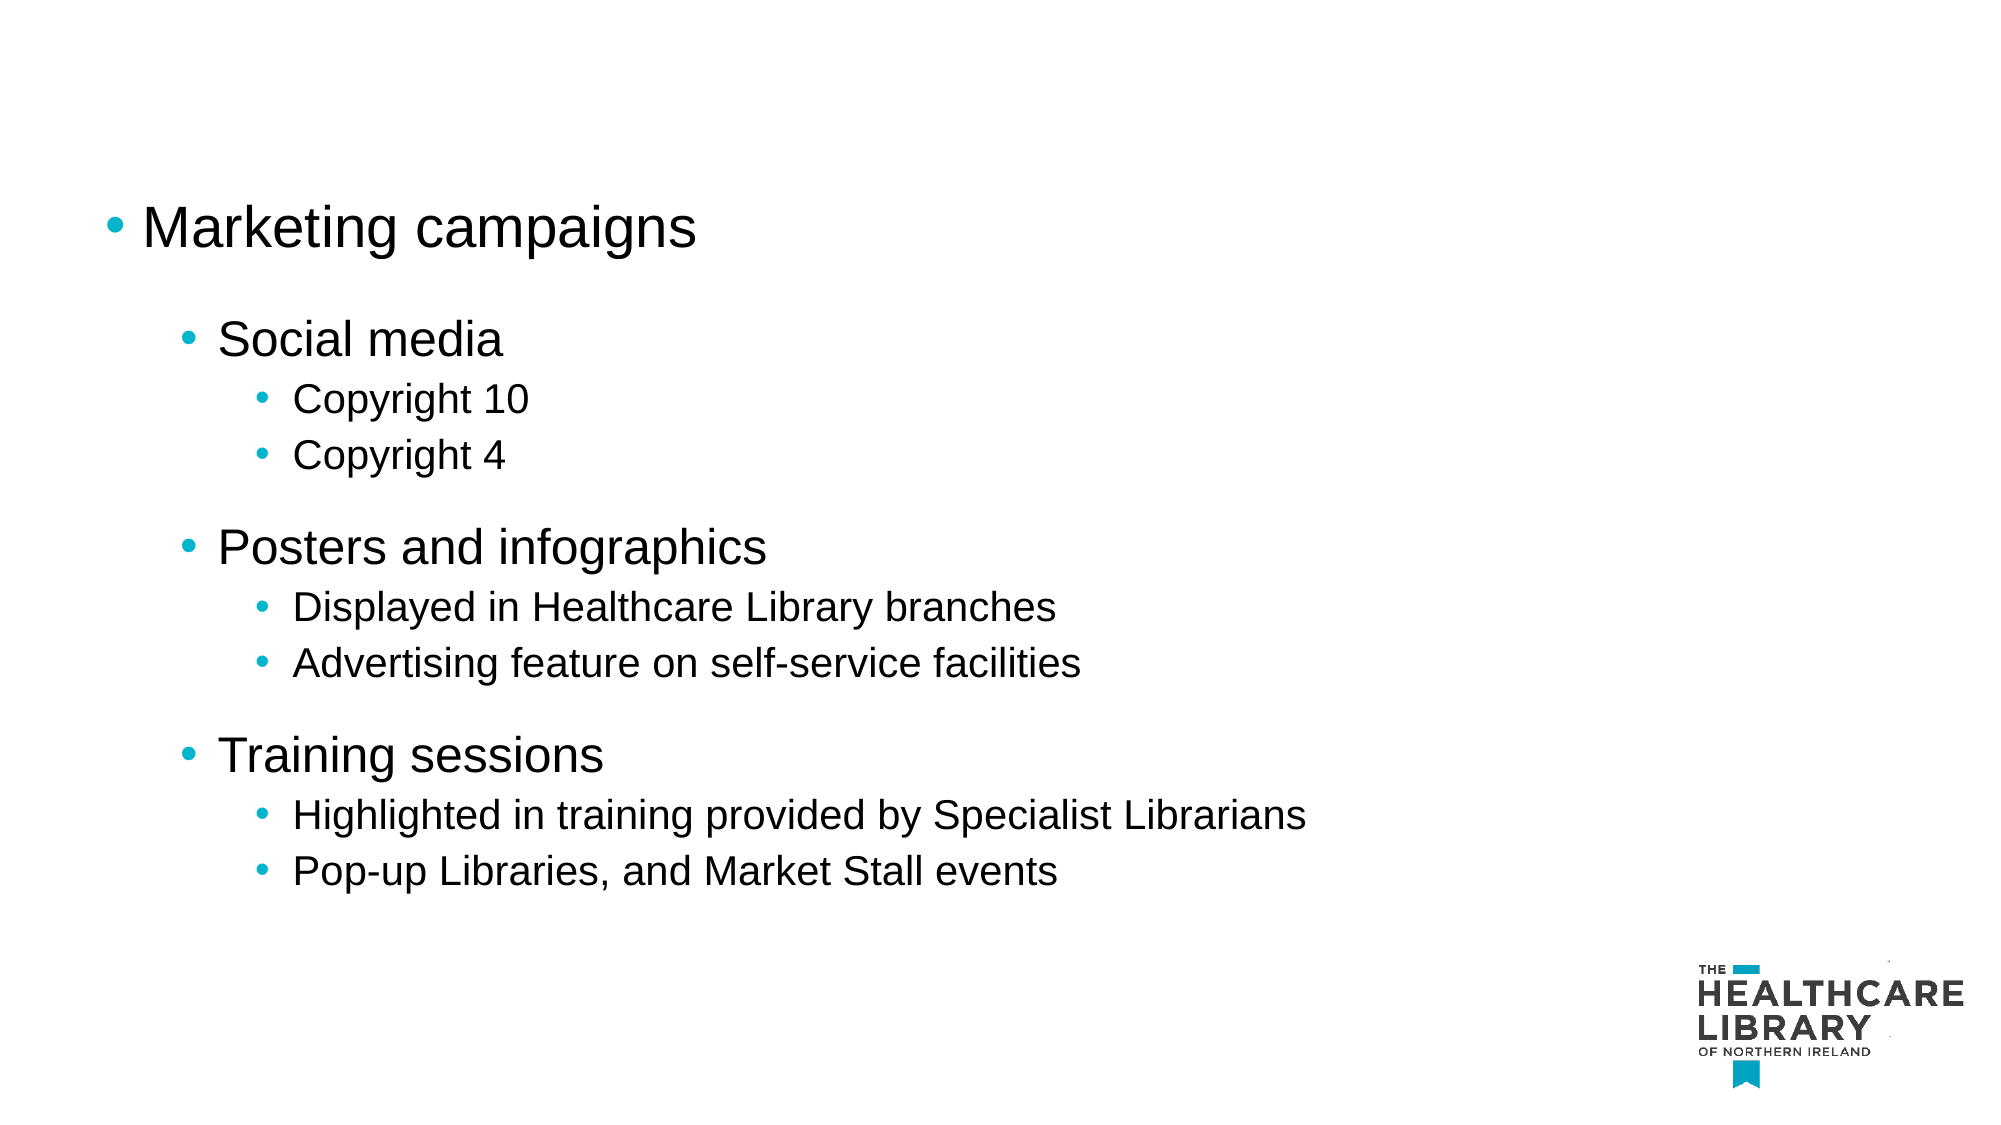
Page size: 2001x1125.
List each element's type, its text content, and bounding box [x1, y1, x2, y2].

picture [1645, 918, 2000, 1125]
list Marketing campaigns Social media Copyright 10 Copyright 4 Posters and infographics Displayed in Healthcare Library branches Advertising feature on self-service facilities Training sessions Highlighted in training provided by Specialist Librarians Pop-up Libraries, and Market Stall events [90, 189, 1946, 1020]
